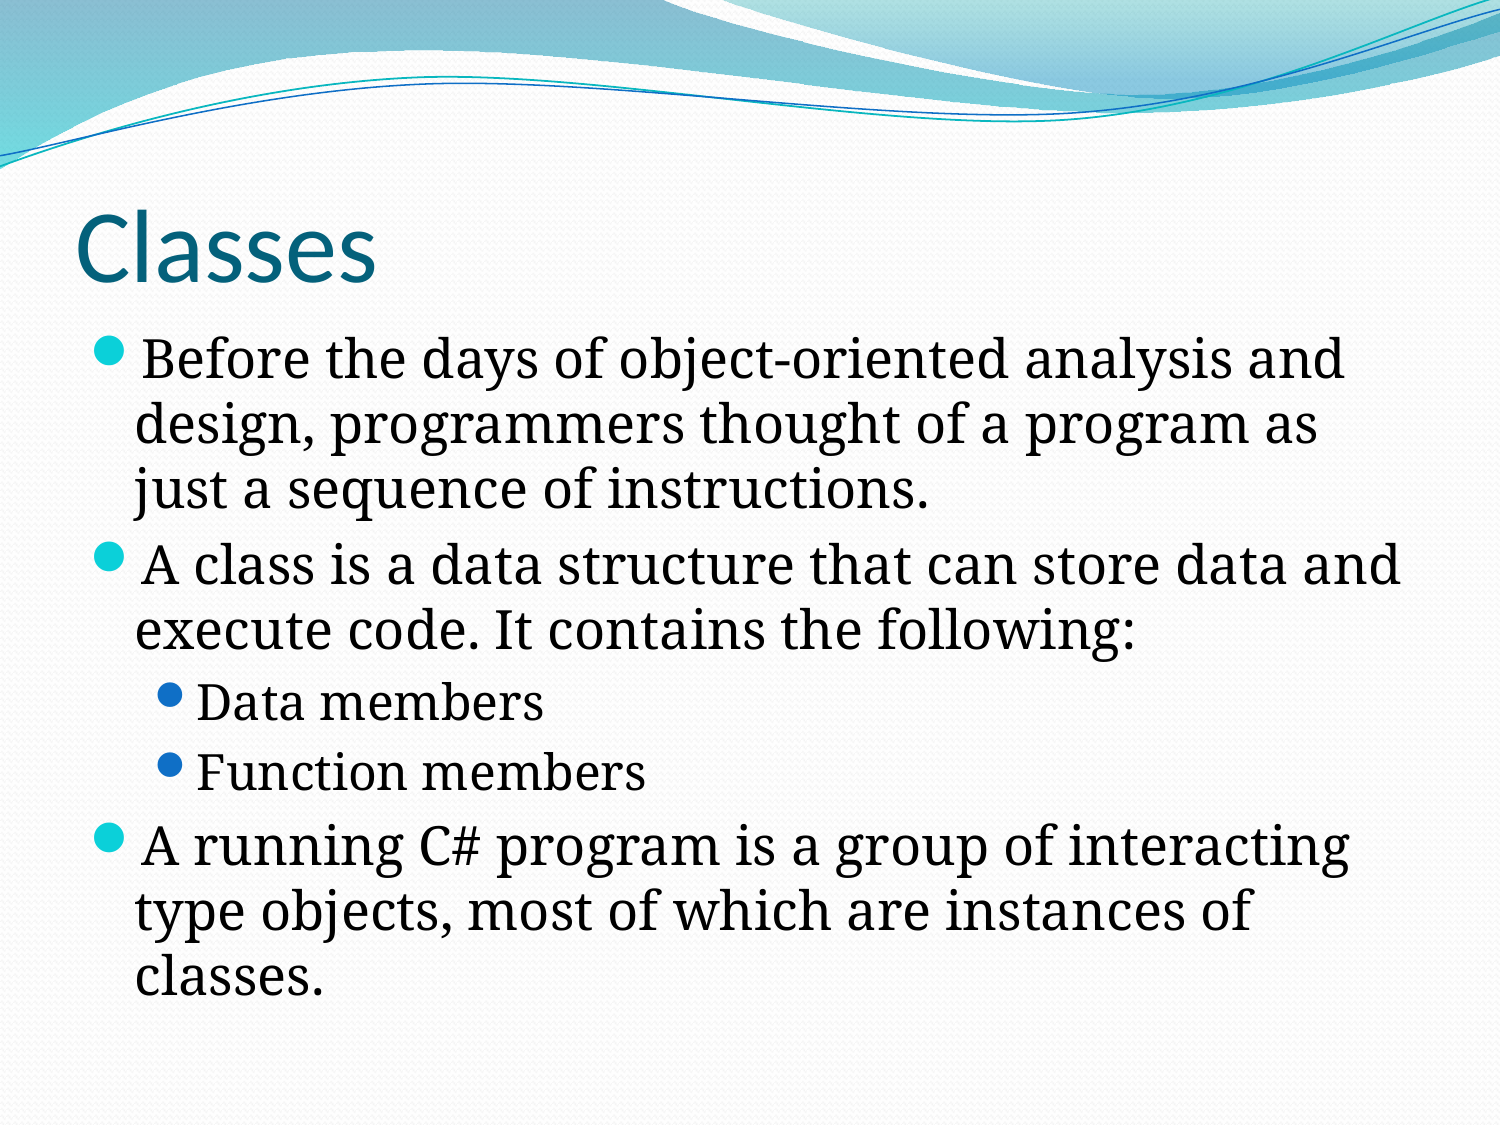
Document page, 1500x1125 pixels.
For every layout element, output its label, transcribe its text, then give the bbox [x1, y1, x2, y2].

title Classes [75, 115, 1425, 303]
list Before the days of object-oriented analysis and design, programmers thought of a program as just a sequence of instructions. A class is a data structure that can store data and execute code. It contains the following: Data members Function members A running C# program is a group of interacting type objects, most of which are instances of classes. [75, 317, 1425, 1038]
